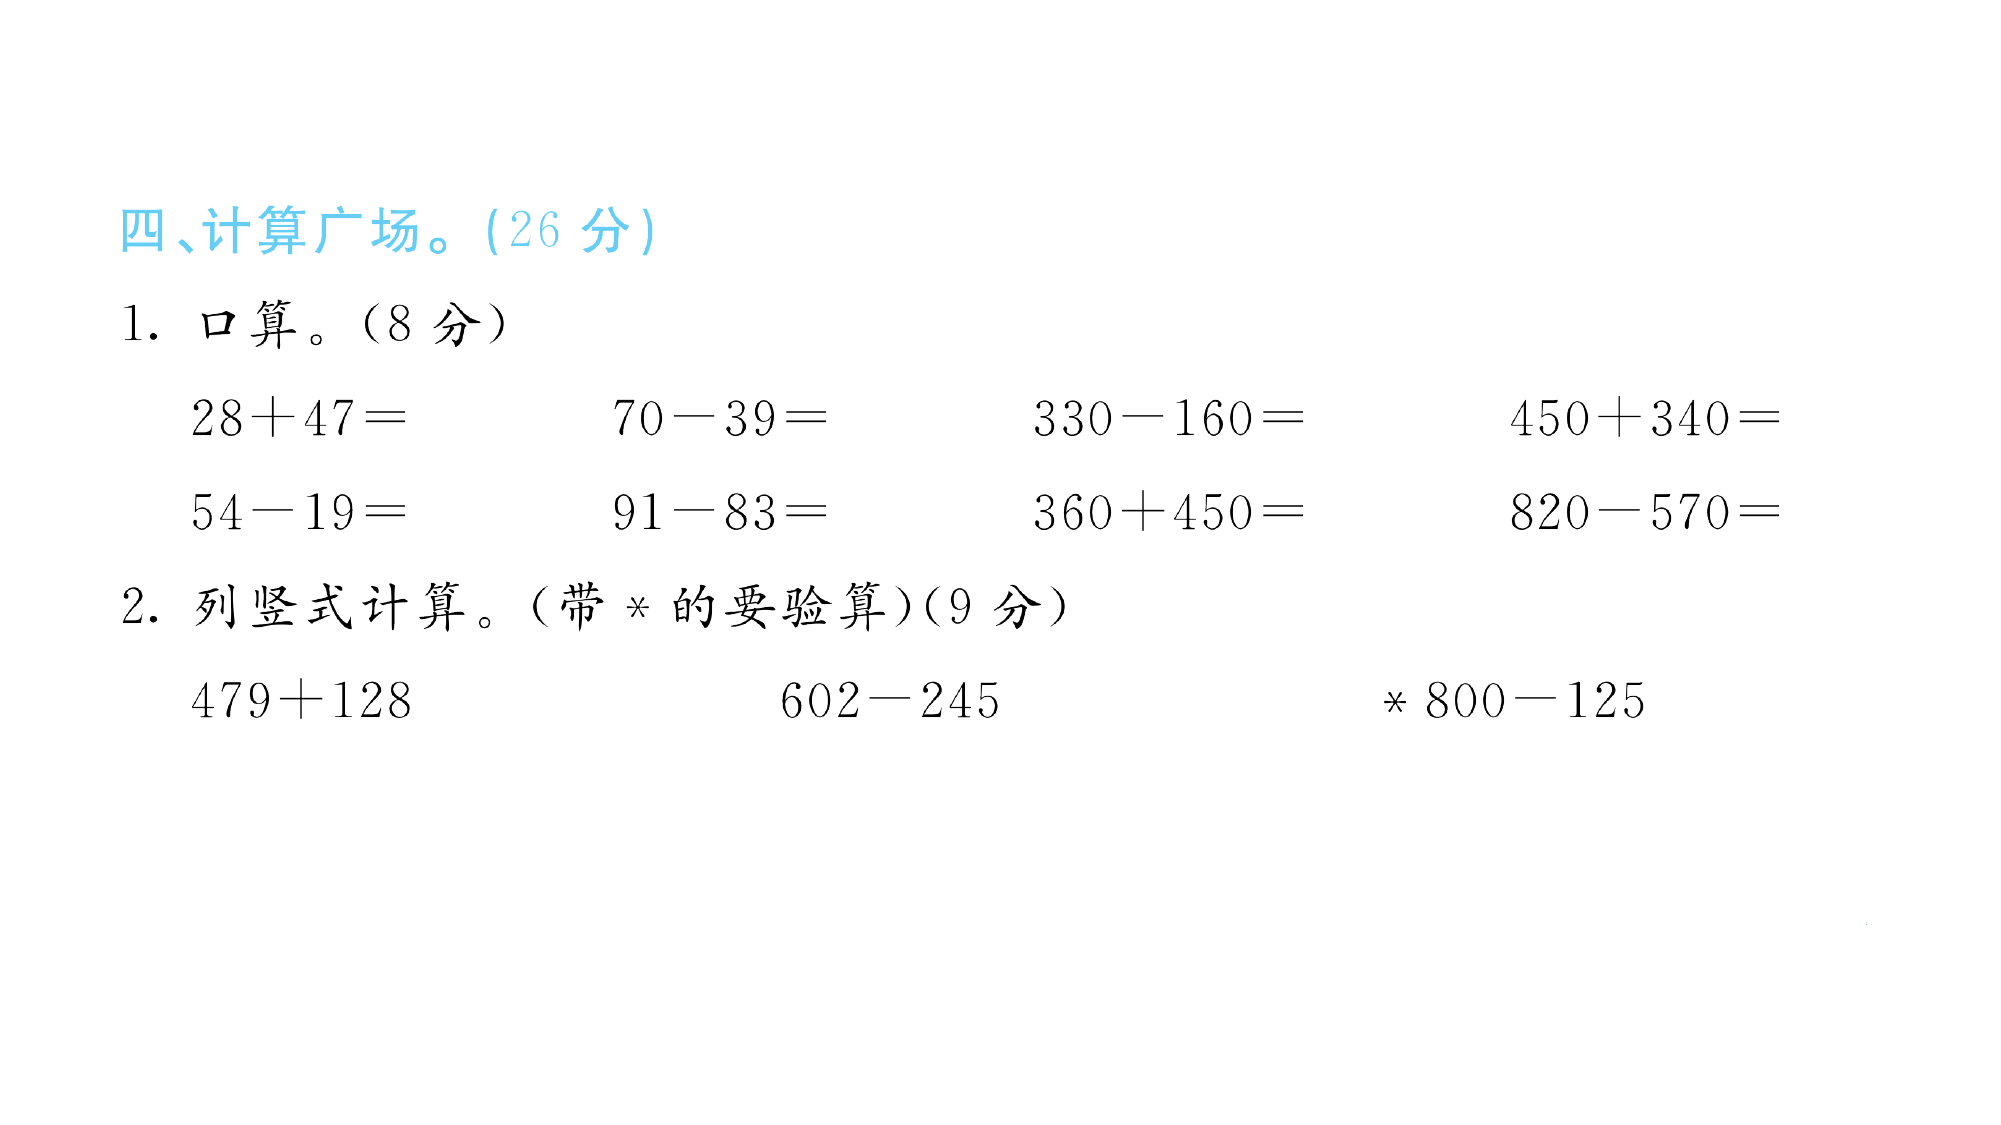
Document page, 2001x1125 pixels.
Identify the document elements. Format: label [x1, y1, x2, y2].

picture [118, 177, 2000, 1025]
